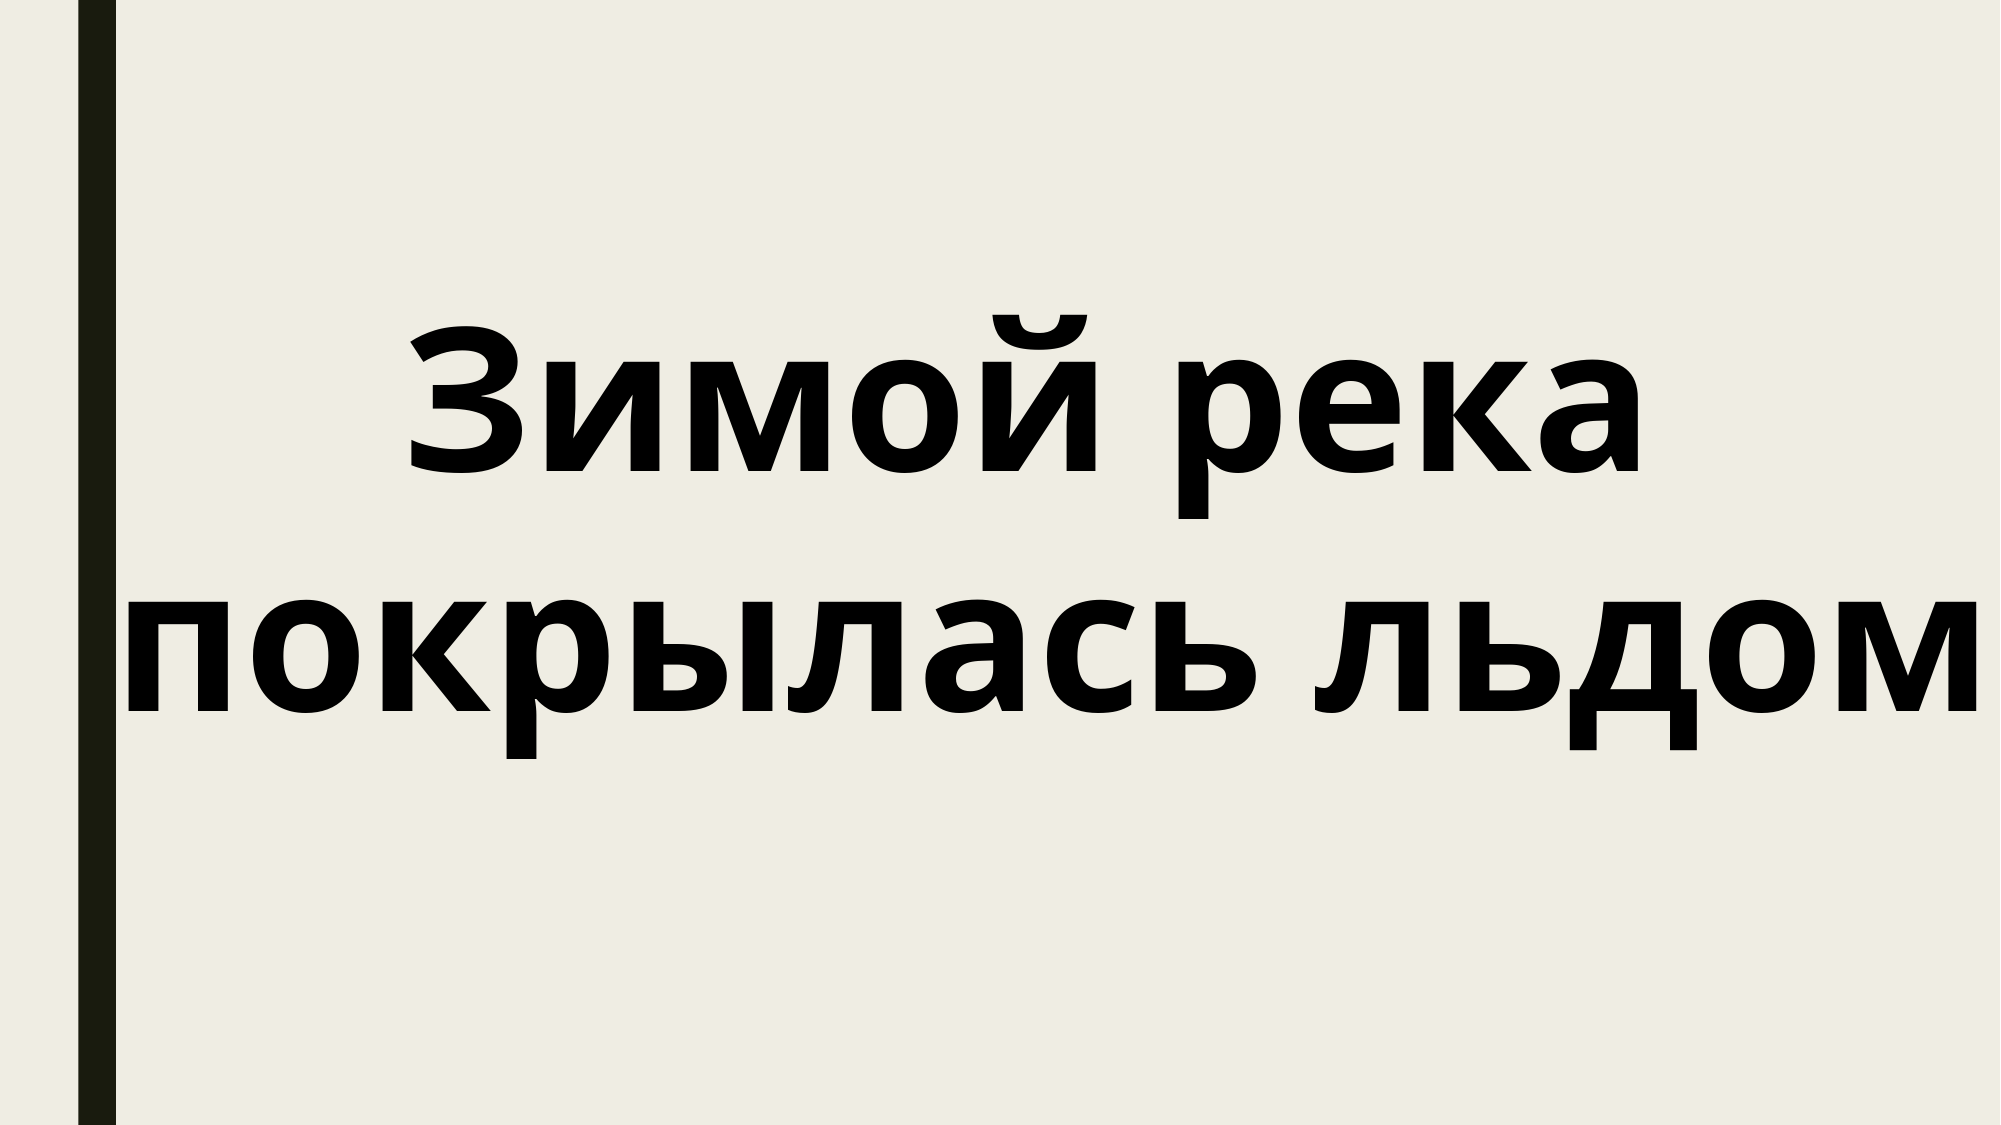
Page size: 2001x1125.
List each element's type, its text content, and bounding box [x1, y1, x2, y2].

text_box Зимой река покрылась льдом [99, 263, 2000, 759]
